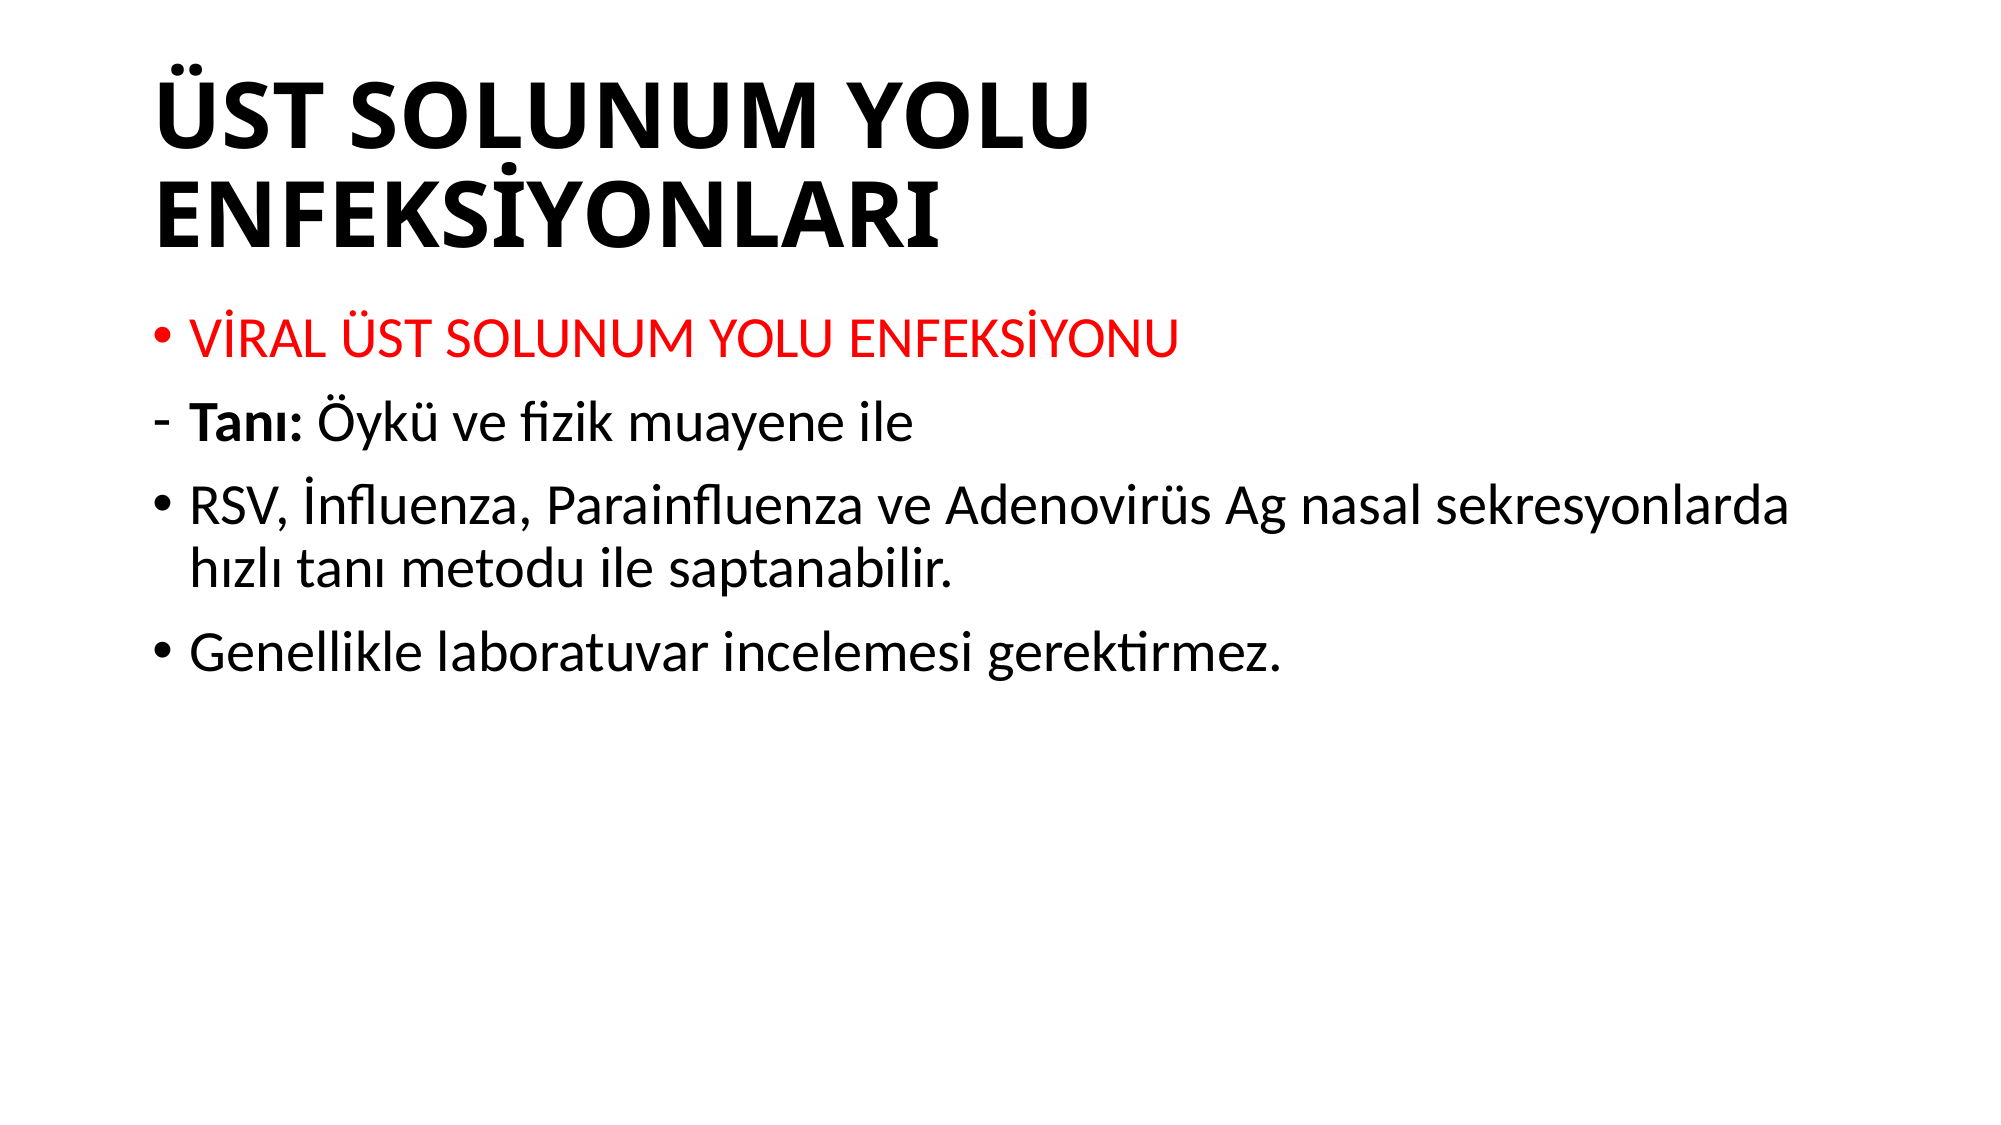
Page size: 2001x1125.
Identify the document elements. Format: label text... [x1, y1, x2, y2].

list VİRAL ÜST SOLUNUM YOLU ENFEKSİYONU Tanı: Öykü ve fizik muayene ile RSV, İnfluenza, Parainfluenza ve Adenovirüs Ag nasal sekresyonlarda hızlı tanı metodu ile saptanabilir. Genellikle laboratuvar incelemesi gerektirmez. [137, 299, 1863, 1014]
title ÜST SOLUNUM YOLU ENFEKSİYONLARI [137, 59, 1863, 278]
